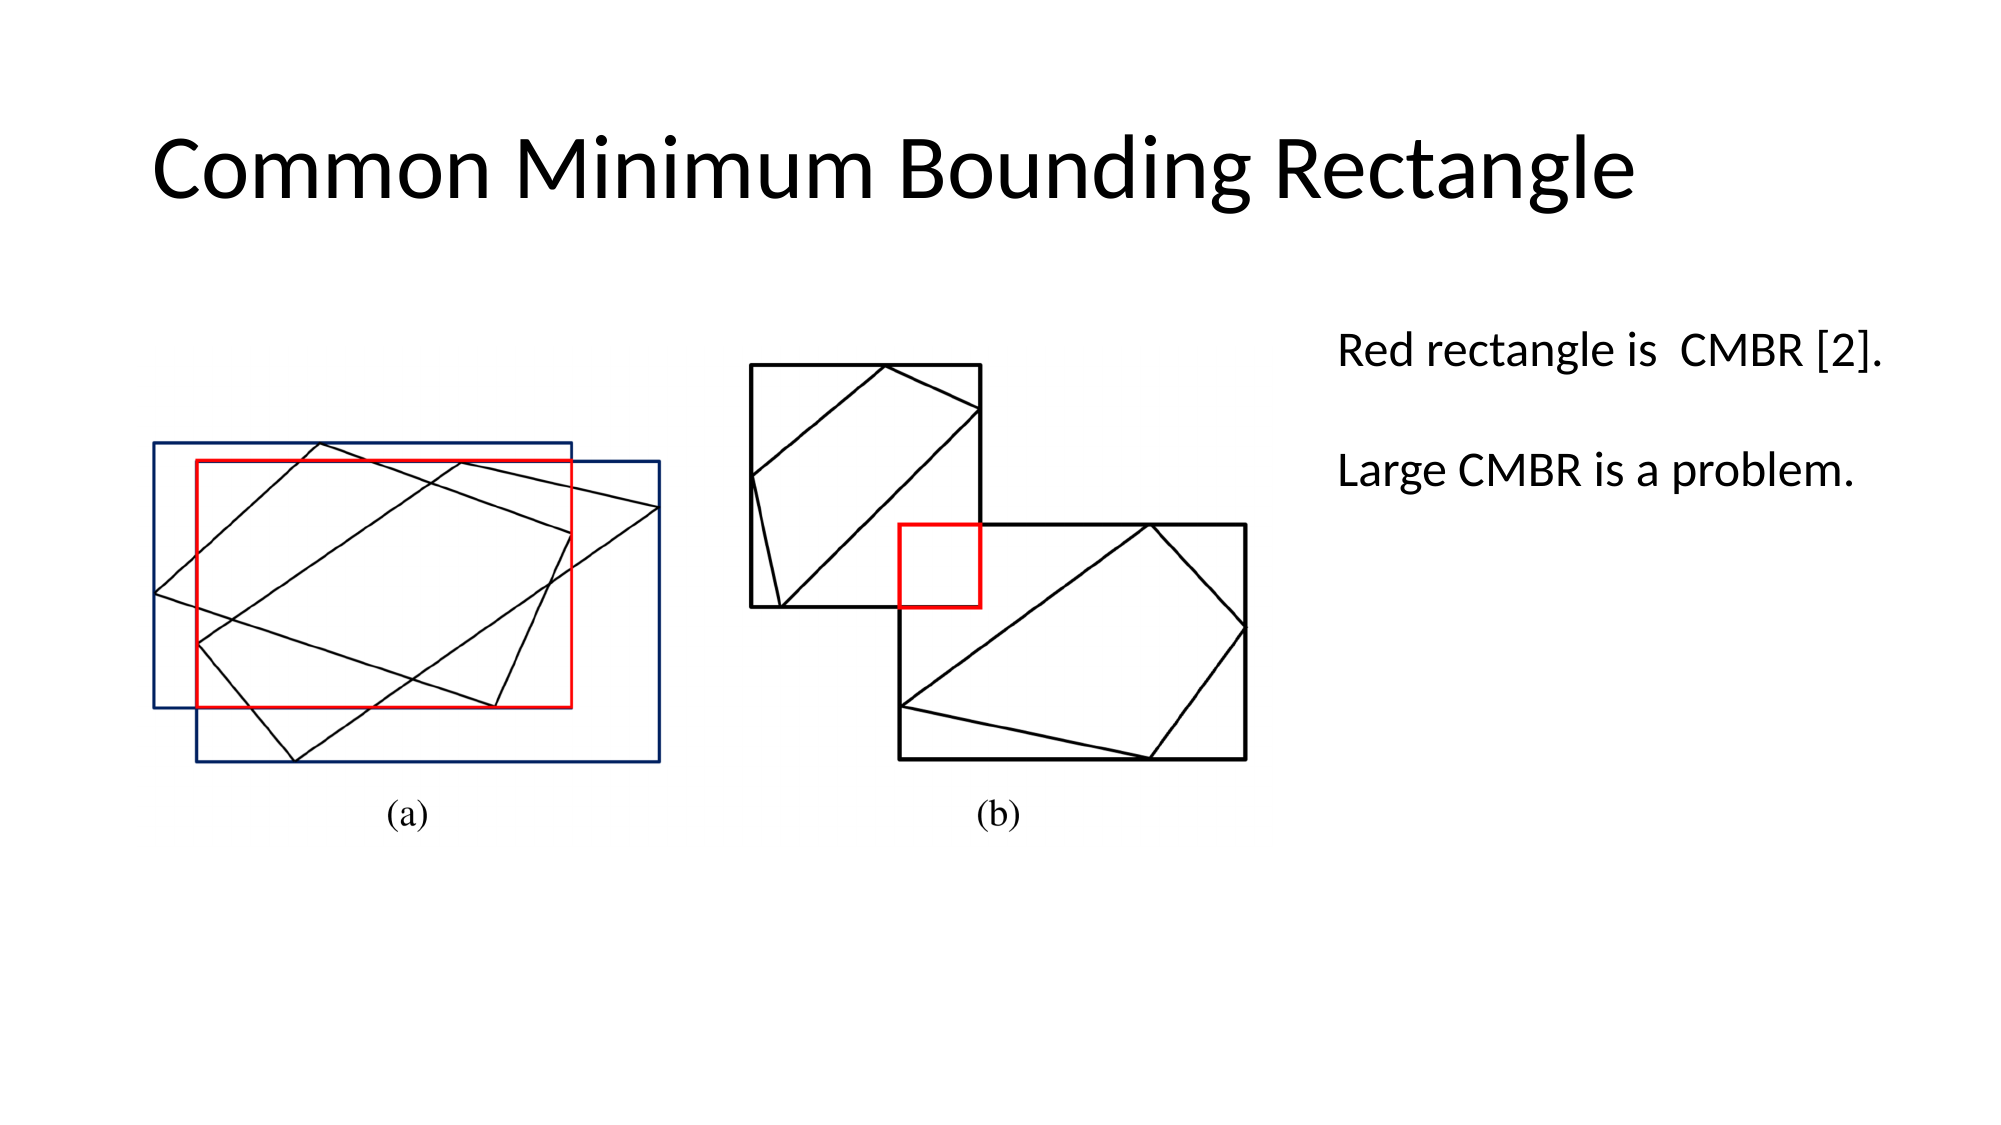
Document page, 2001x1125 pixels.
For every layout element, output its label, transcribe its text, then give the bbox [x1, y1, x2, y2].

title Common Minimum Bounding Rectangle [137, 59, 1863, 278]
text_box Red rectangle is CMBR [2]. Large CMBR is a problem. [1322, 308, 1972, 713]
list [137, 346, 1274, 847]
